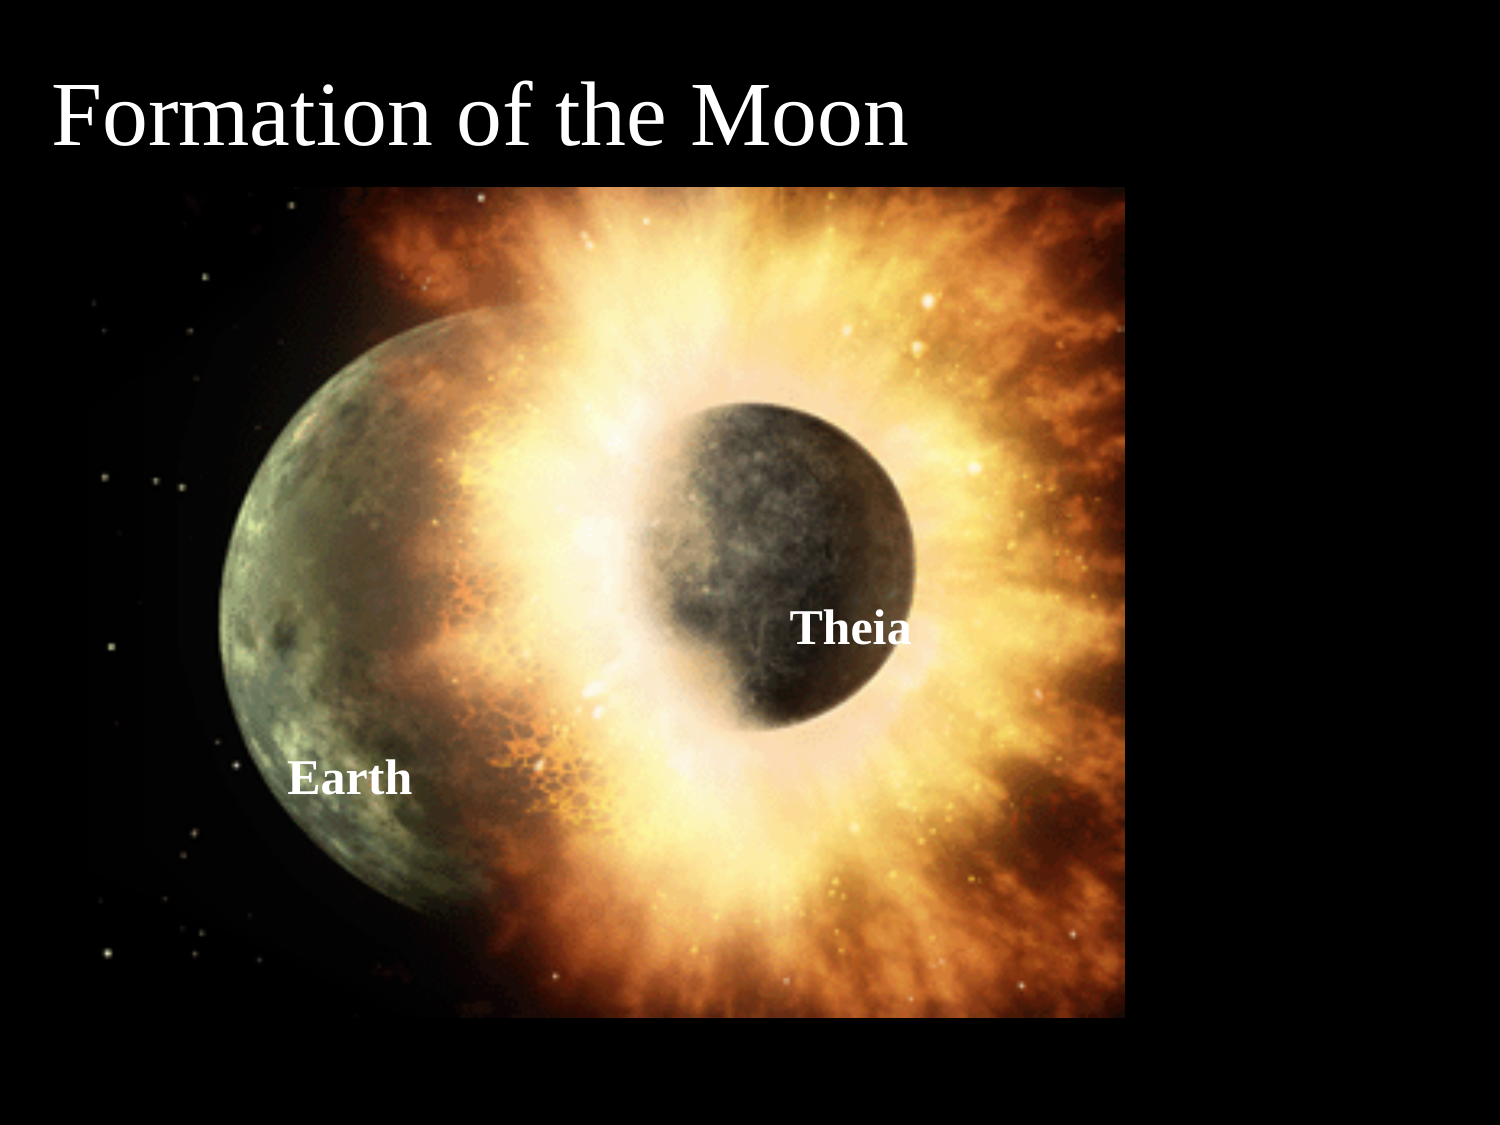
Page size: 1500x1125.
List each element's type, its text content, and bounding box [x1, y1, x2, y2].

title Formation of the Moon [0, 24, 963, 193]
picture [87, 187, 1126, 1018]
